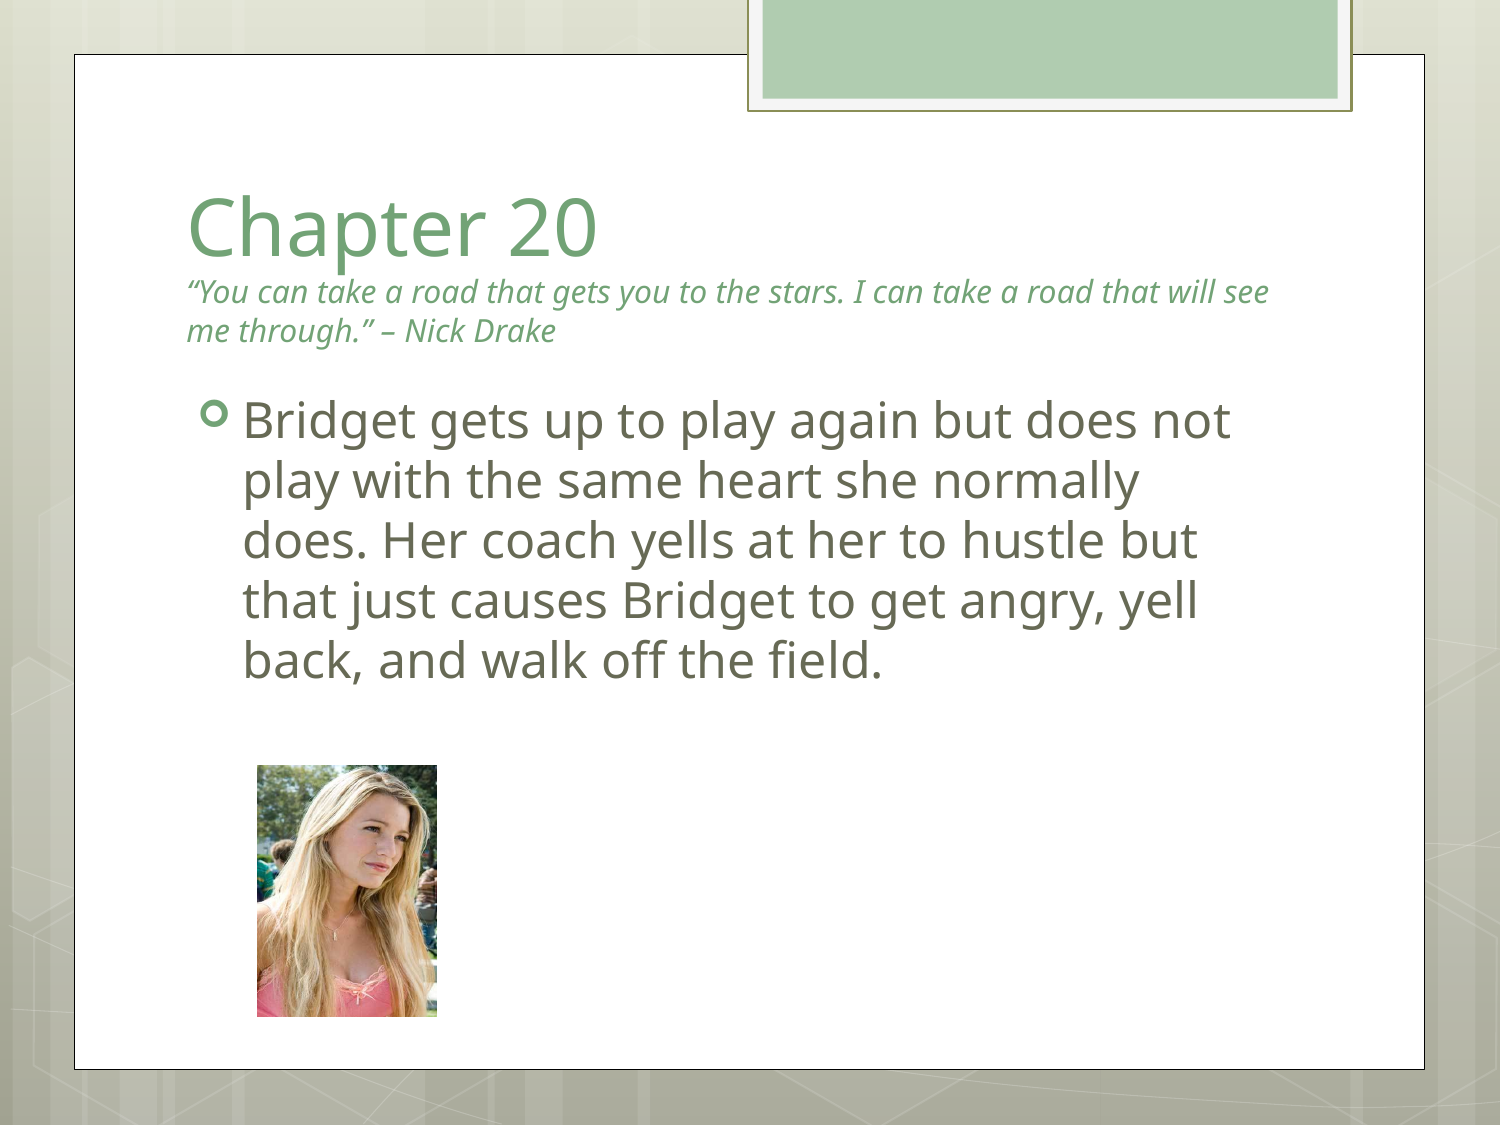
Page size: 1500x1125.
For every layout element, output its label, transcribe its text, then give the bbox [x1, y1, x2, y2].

title Chapter 20 “You can take a road that gets you to the stars. I can take a road that will see me through.” – Nick Drake [171, 168, 1324, 357]
picture [257, 765, 438, 1017]
list Bridget gets up to play again but does not play with the same heart she normally does. Her coach yells at her to hustle but that just causes Bridget to get angry, yell back, and walk off the field. [171, 381, 1283, 957]
